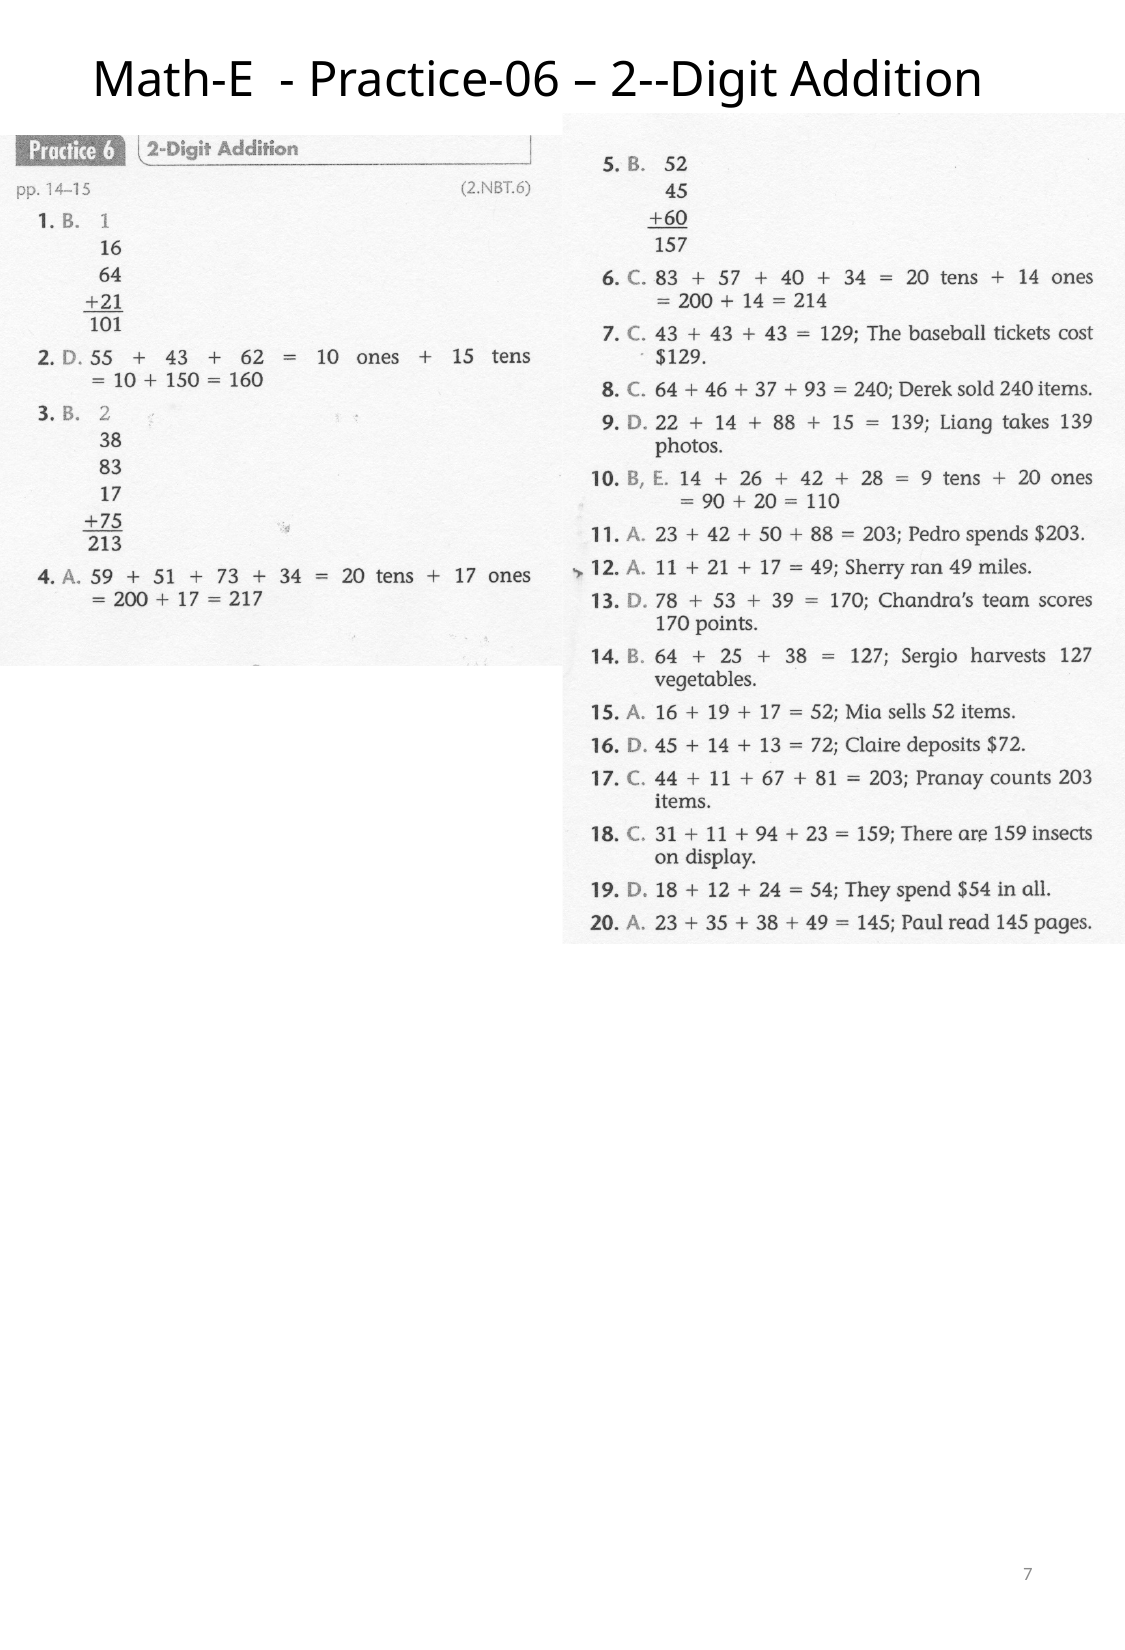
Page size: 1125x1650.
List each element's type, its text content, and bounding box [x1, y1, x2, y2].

text_box Math-E - Practice-06 – 2--Digit Addition [77, 25, 1048, 135]
slide_number 7 [794, 1529, 1048, 1618]
picture [0, 113, 1125, 944]
